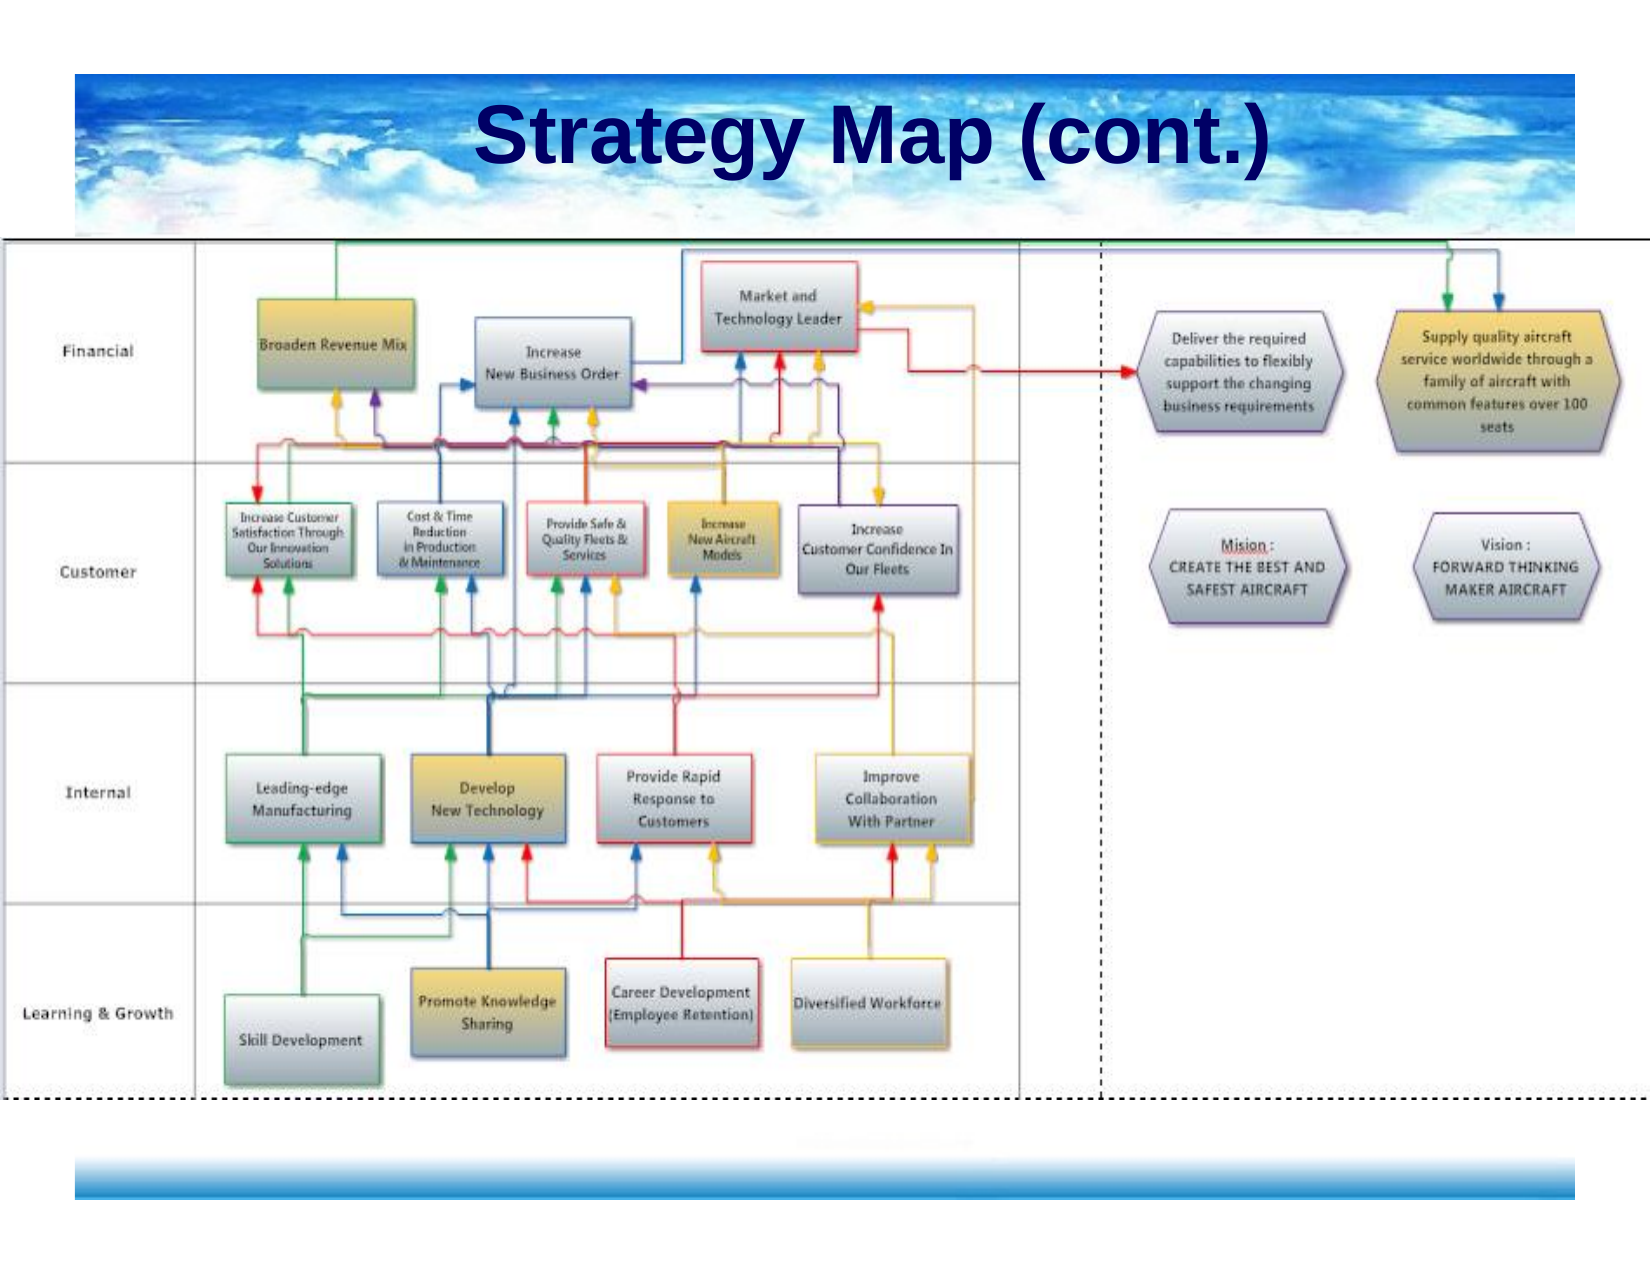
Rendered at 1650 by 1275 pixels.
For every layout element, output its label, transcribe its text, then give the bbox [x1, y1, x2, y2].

title Strategy Map (cont.) [471, 80, 1278, 235]
picture [0, 74, 1650, 1200]
